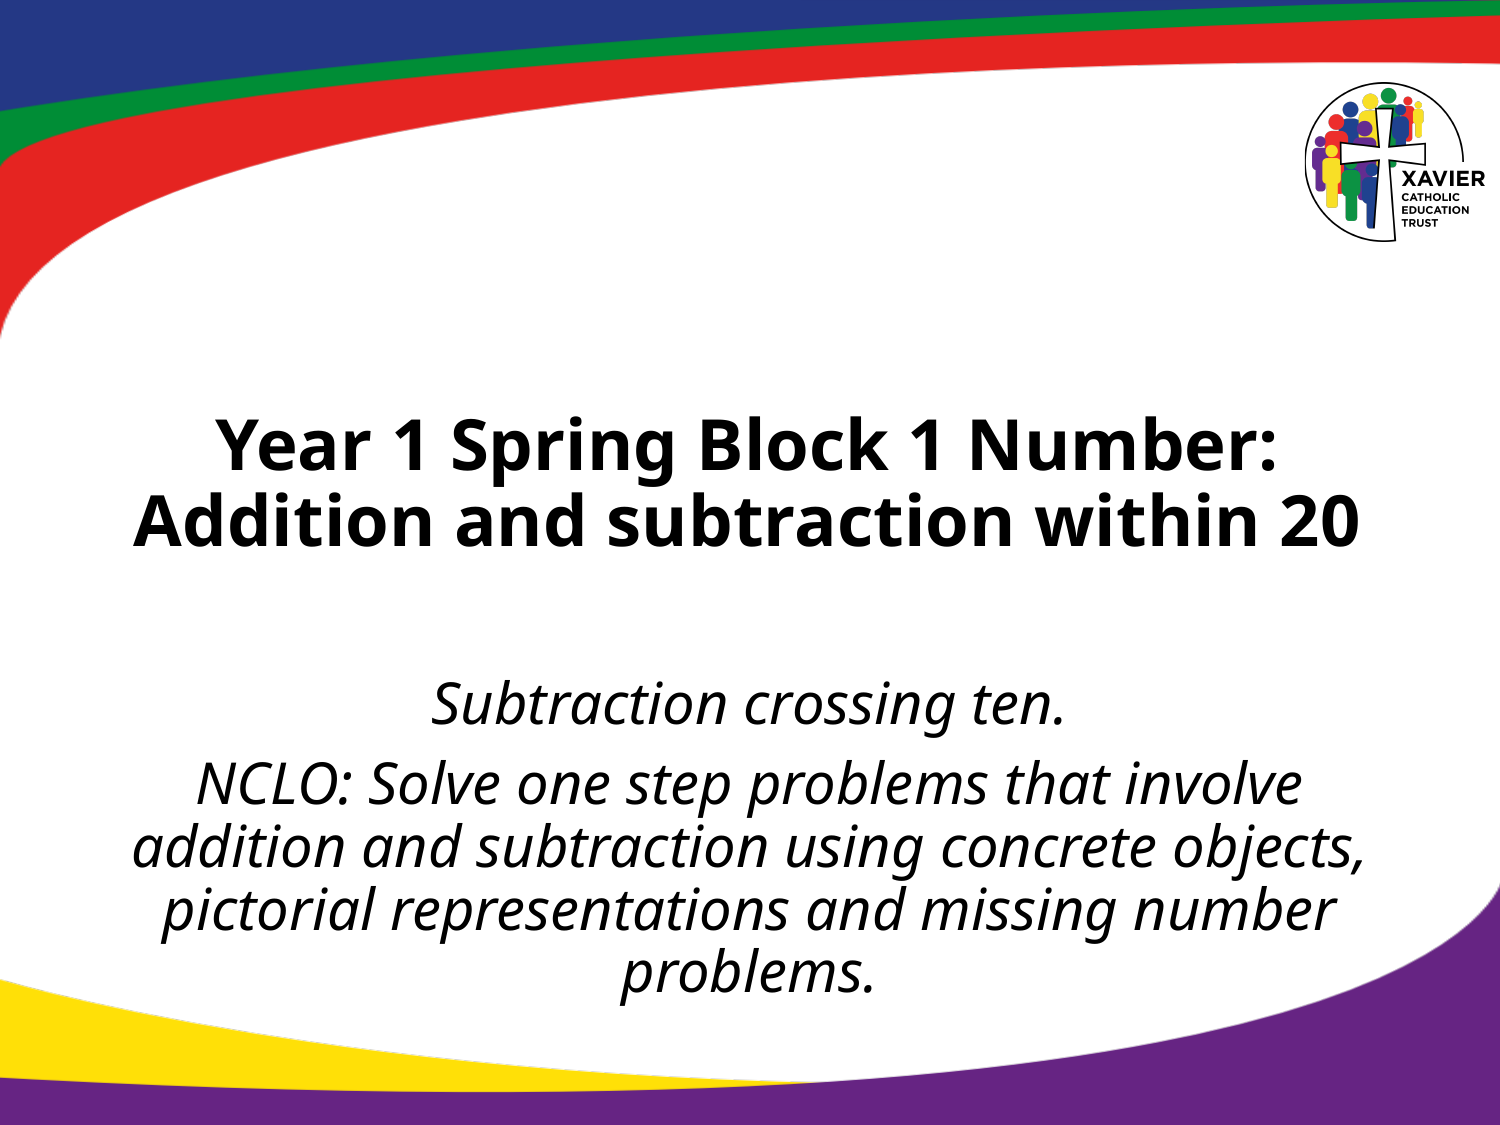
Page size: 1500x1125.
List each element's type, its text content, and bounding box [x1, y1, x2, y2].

list Subtraction crossing ten. NCLO: Solve one step problems that involve addition and subtraction using concrete objects, pictorial representations and missing number problems. [103, 666, 1397, 1014]
title Year 1 Spring Block 1 Number: Addition and subtraction within 20 [81, 376, 1415, 594]
